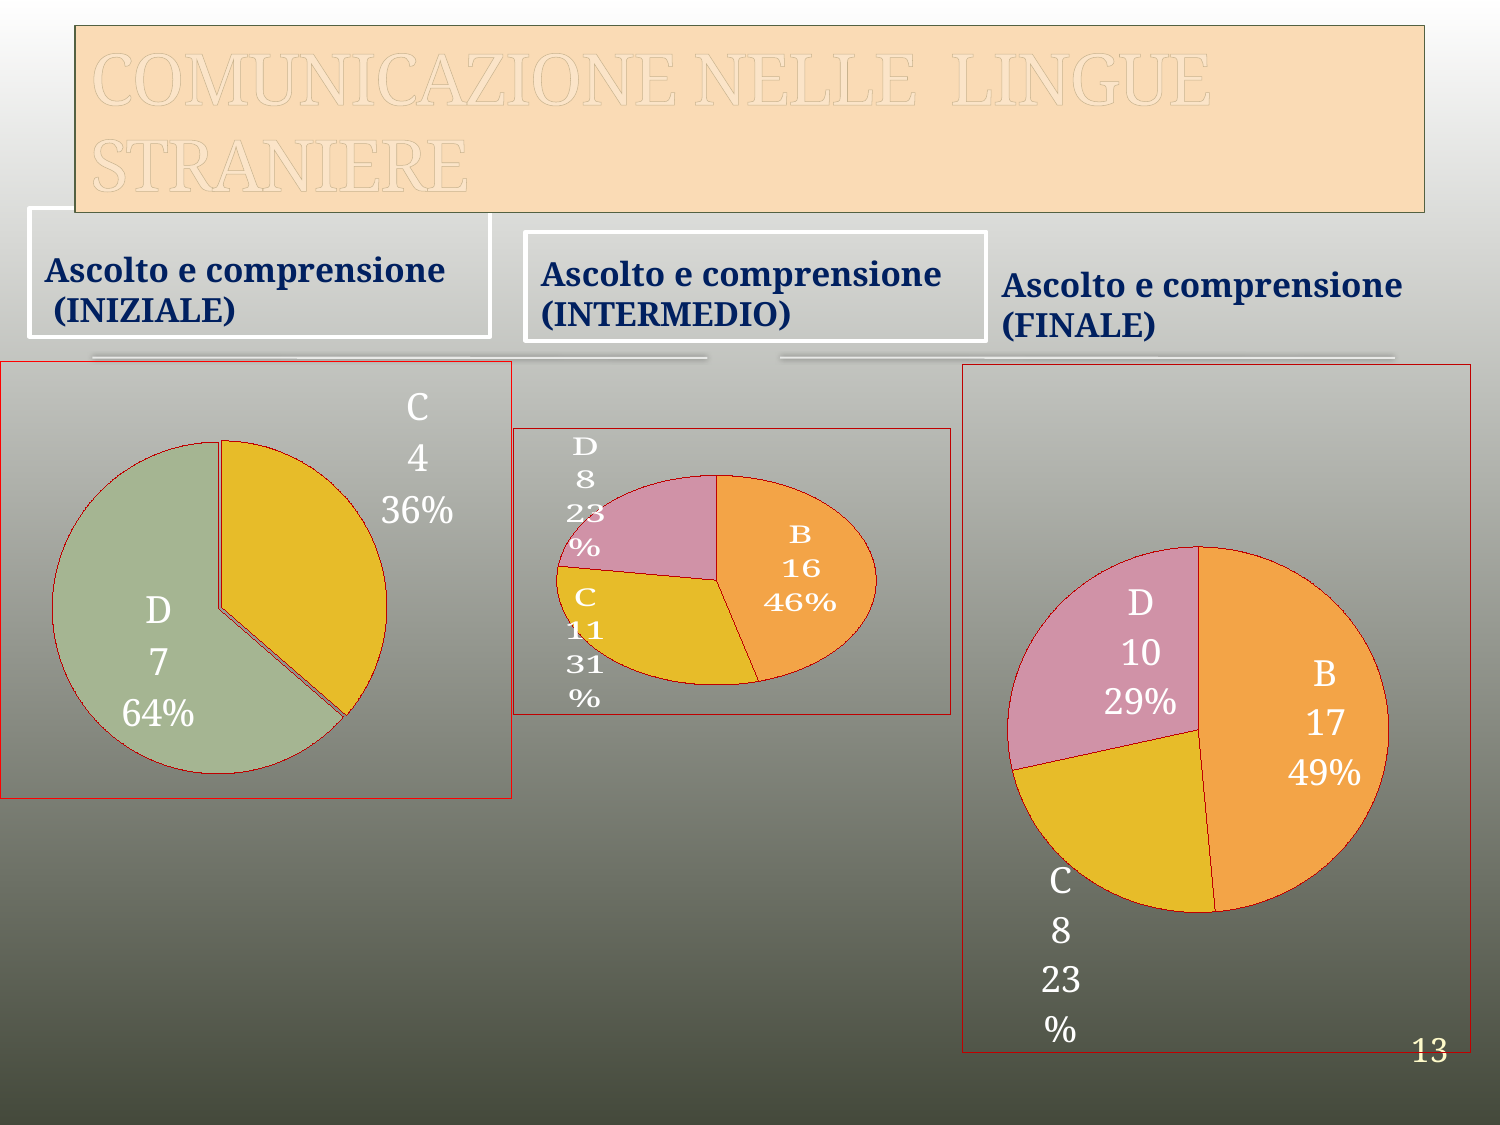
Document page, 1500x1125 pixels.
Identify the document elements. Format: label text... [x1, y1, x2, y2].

text_box Ascolto e comprensione (FINALE) [1004, 260, 1461, 335]
chart [515, 363, 950, 798]
list Ascolto e comprensione (INTERMEDIO) [523, 230, 988, 343]
list Ascolto e comprensione (INIZIALE) [27, 206, 492, 339]
chart [1, 364, 511, 798]
chart [964, 366, 1471, 1083]
title COMUNICAZIONE NELLE LINGUE STRANIERE [74, 25, 1425, 213]
slide_number 13 [1473, 1071, 1480, 1089]
